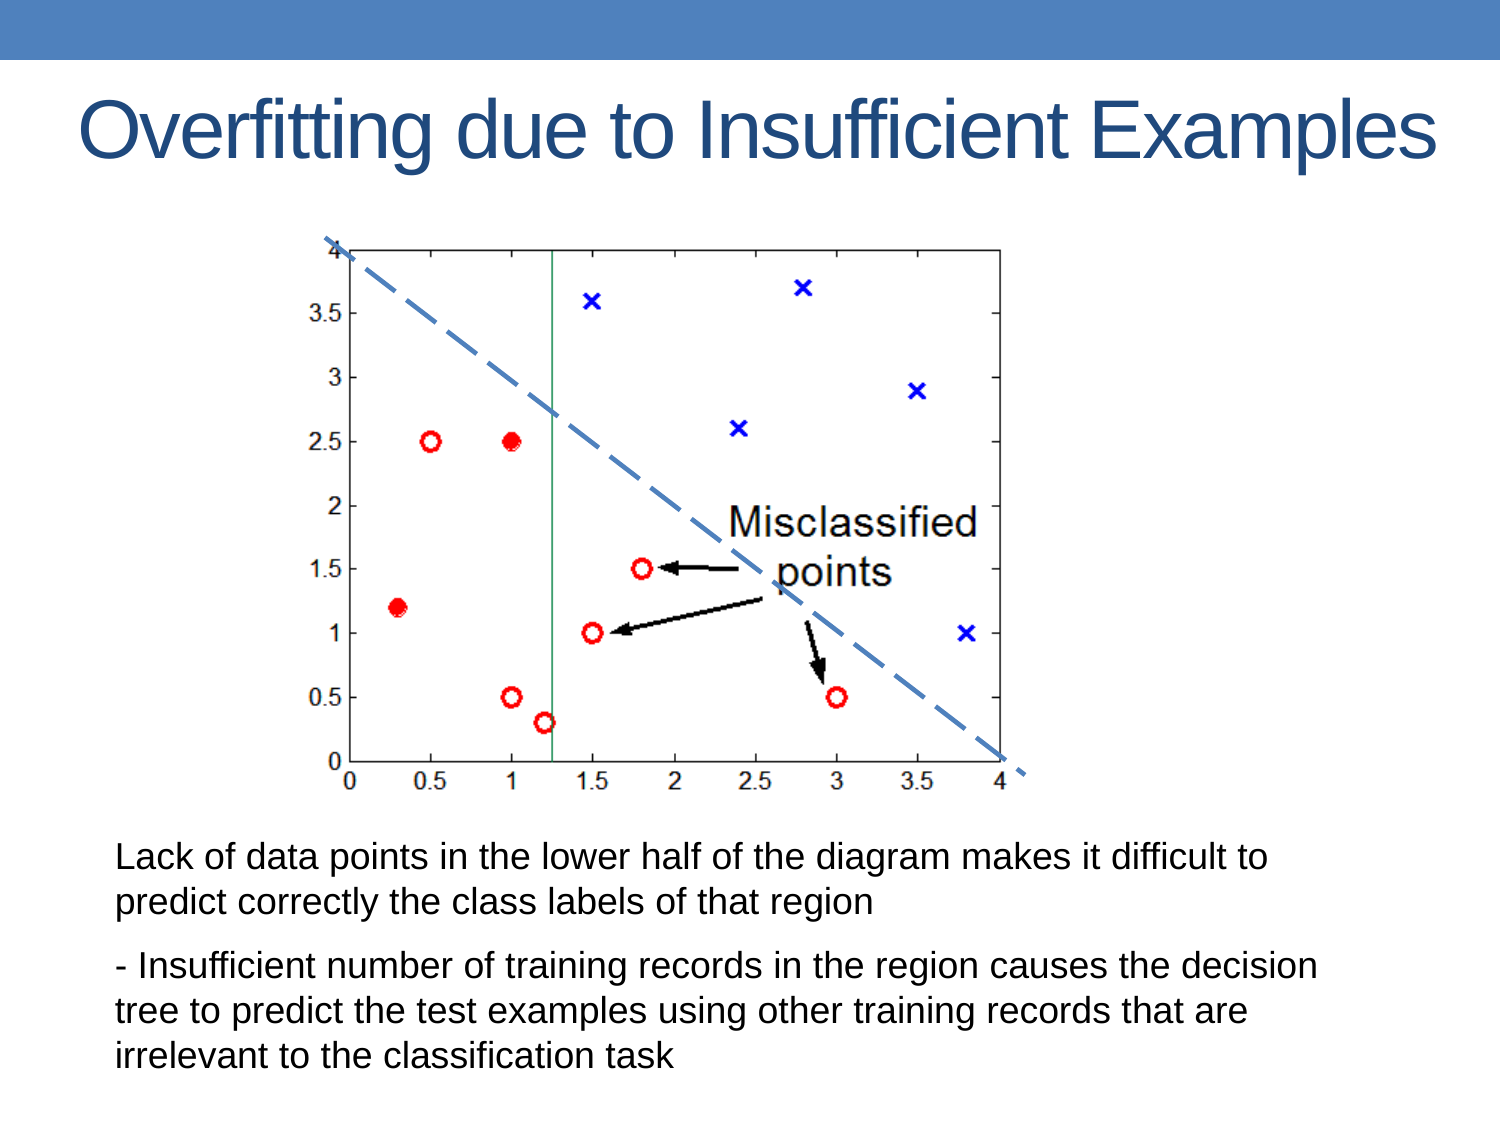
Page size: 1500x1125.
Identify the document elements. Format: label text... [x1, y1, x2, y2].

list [299, 232, 1034, 800]
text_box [324, 237, 1026, 776]
text_box Lack of data points in the lower half of the diagram makes it difficult to predict correctly the class labels of that region - Insufficient number of training records in the region causes the decision tree to predict the test examples using other training records that are irrelevant to the classification task [99, 824, 1350, 1083]
title Overfitting due to Insufficient Examples [62, 62, 1475, 188]
